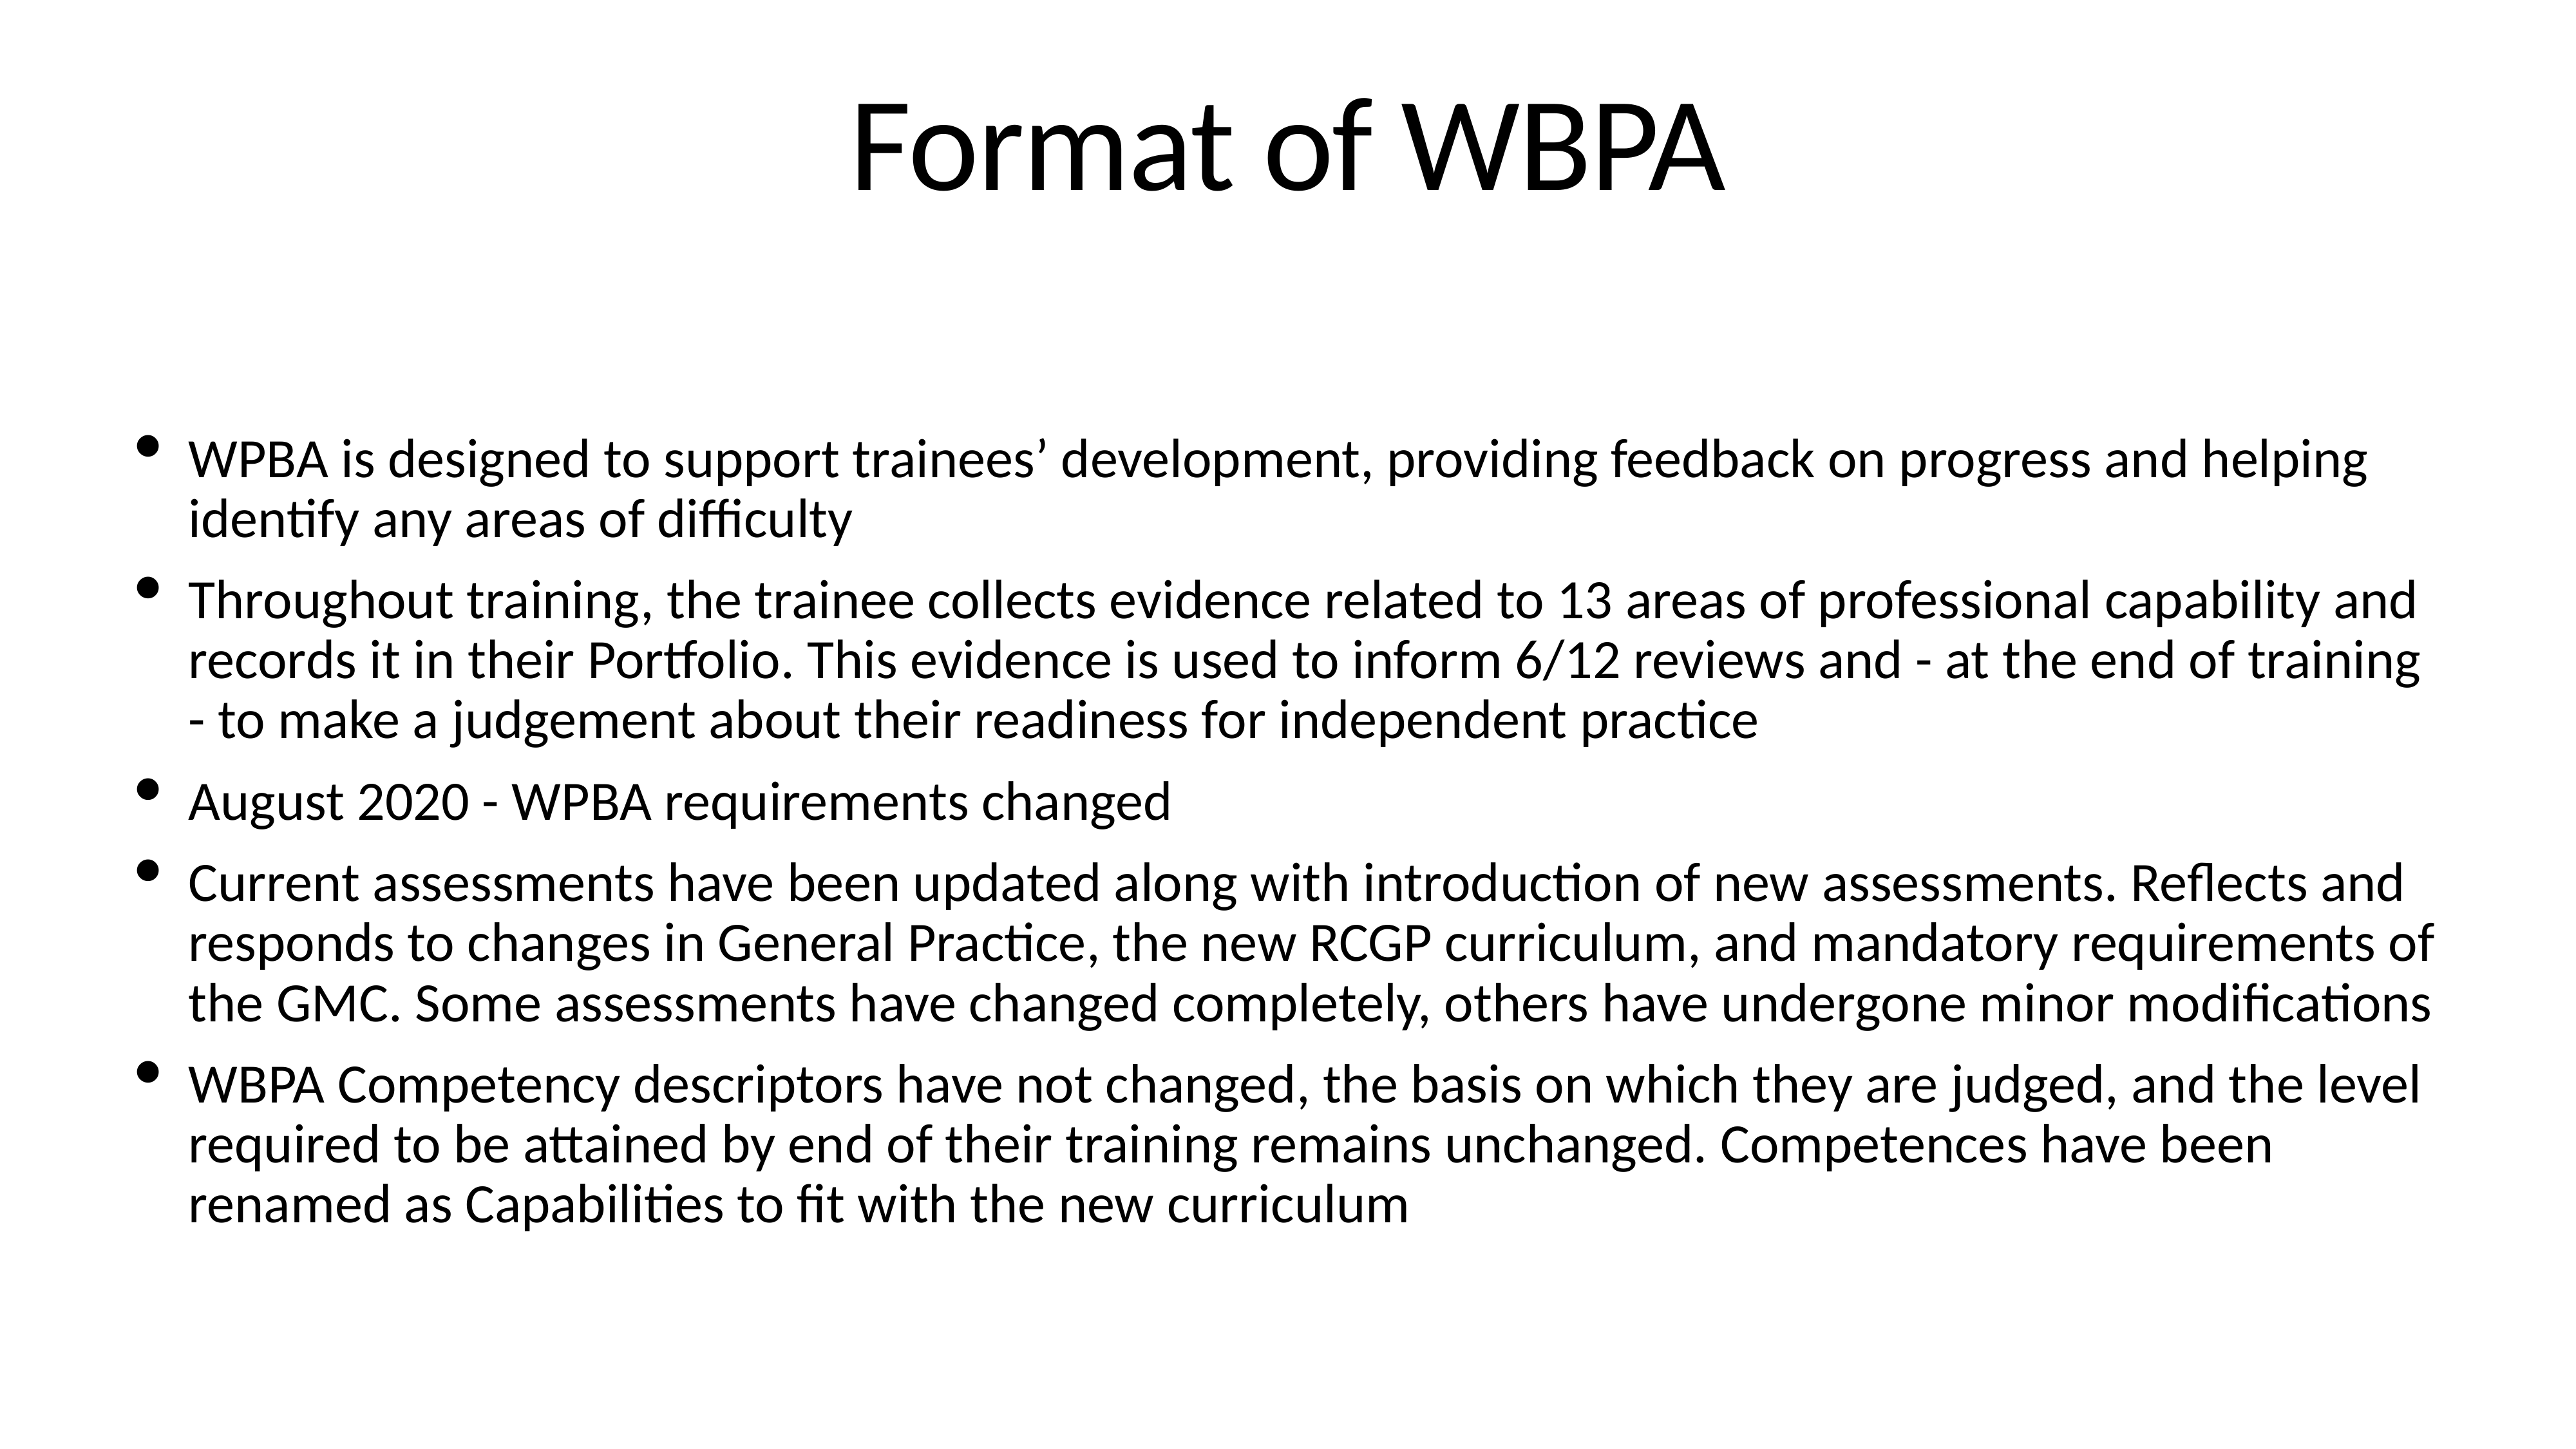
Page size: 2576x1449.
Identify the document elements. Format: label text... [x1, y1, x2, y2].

list WPBA is designed to support trainees’ development, providing feedback on progress and helping identify any areas of difficulty Throughout training, the trainee collects evidence related to 13 areas of professional capability and records it in their Portfolio. This evidence is used to inform 6/12 reviews and - at the end of training - to make a judgement about their readiness for independent practice August 2020 - WPBA requirements changed Current assessments have been updated along with introduction of new assessments. Reflects and responds to changes in General Practice, the new RCGP curriculum, and mandatory requirements of the GMC. Some assessments have changed completely, others have undergone minor modifications WBPA Competency descriptors have not changed, the basis on which they are judged, and the level required to be attained by end of their training remains unchanged. Competences have been renamed as Capabilities to fit with the new curriculum [128, 423, 2448, 1321]
title Format of WBPA [128, 81, 2448, 265]
